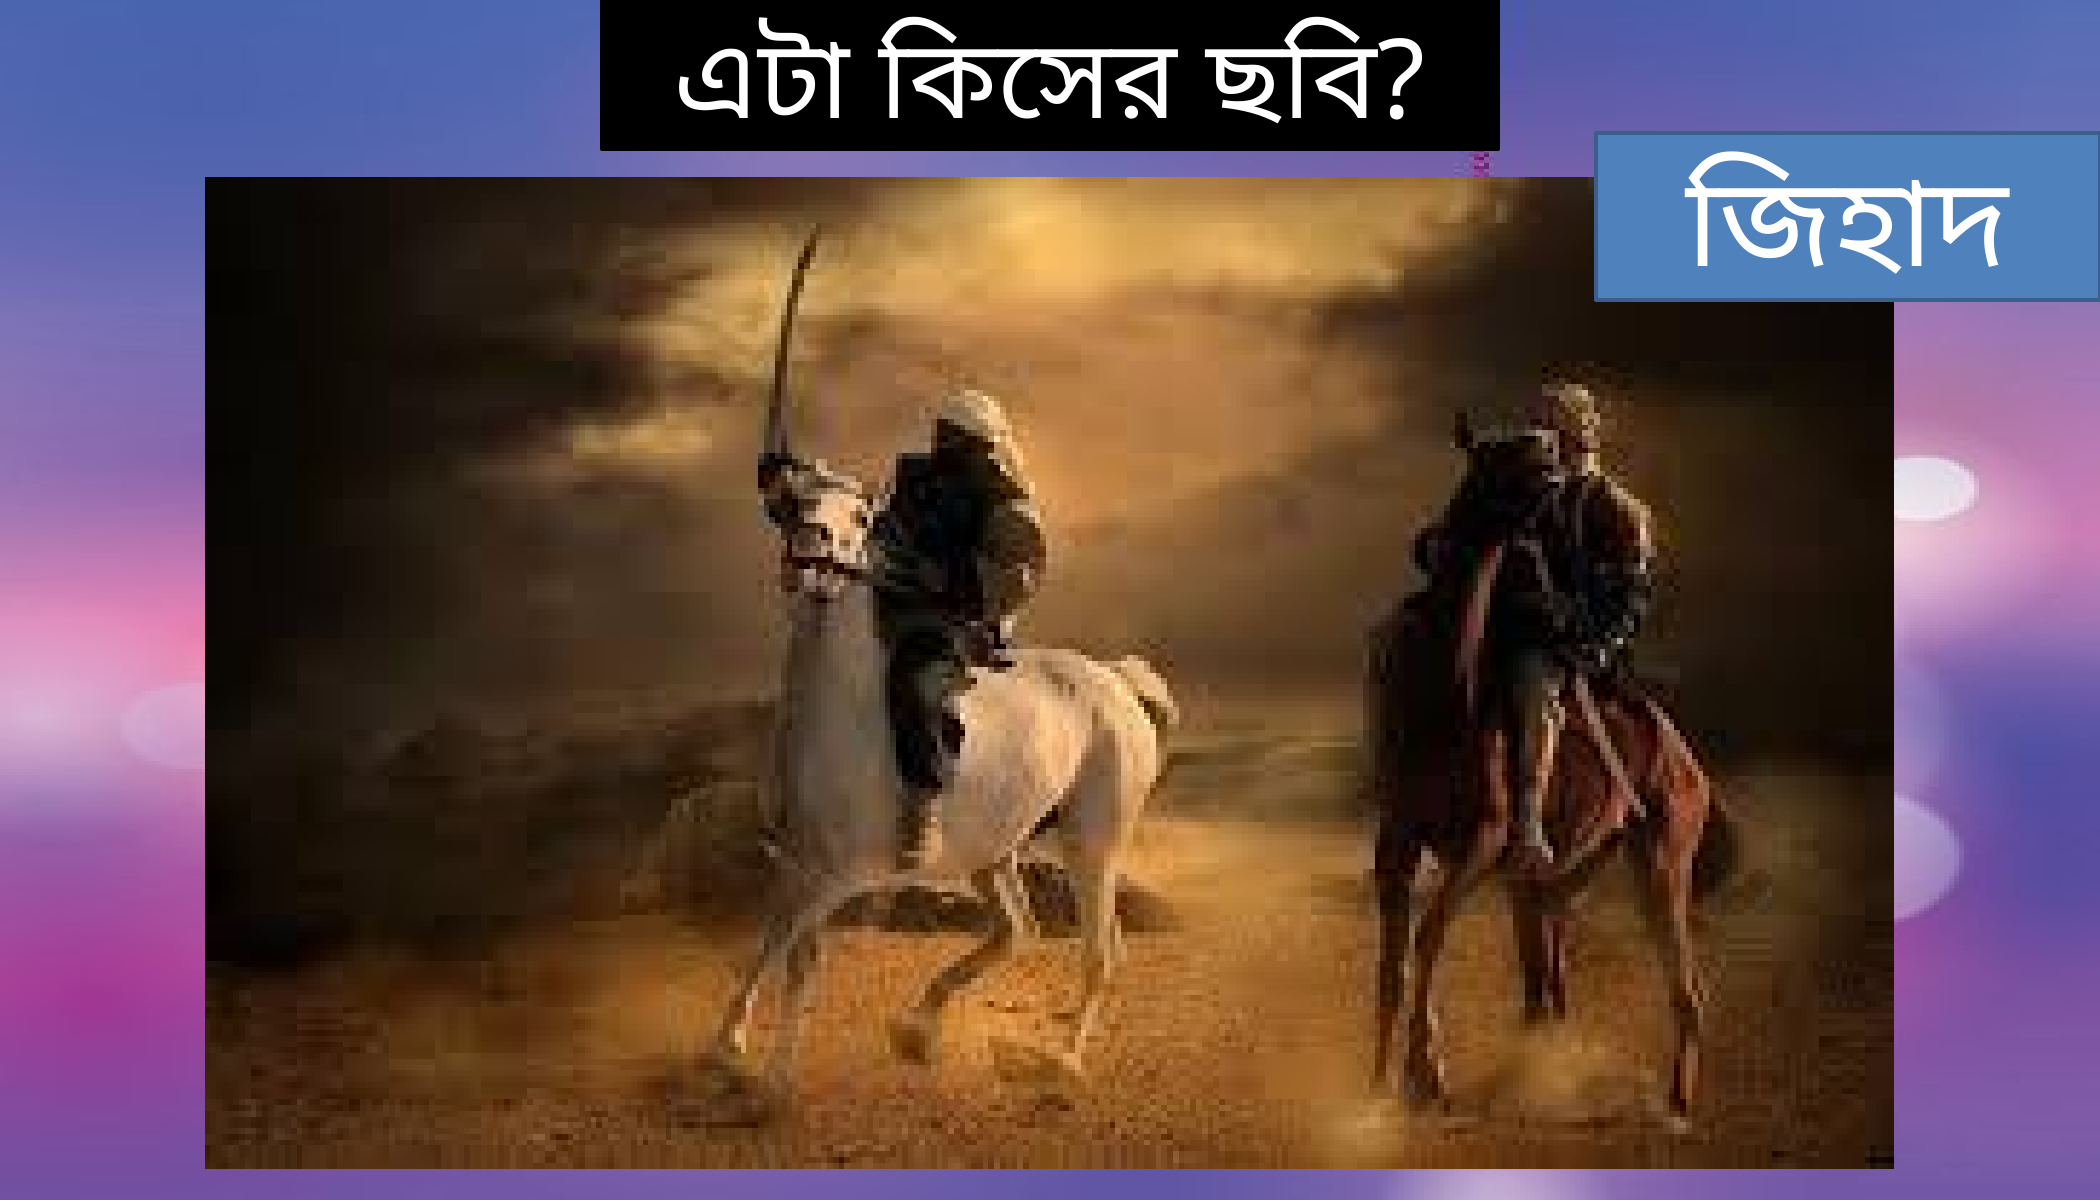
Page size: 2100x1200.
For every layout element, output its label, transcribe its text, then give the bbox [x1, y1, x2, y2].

text_box এটা কিসের ছবি? [600, 0, 1500, 151]
picture [0, 0, 2100, 1200]
text_box জিহাদ [1594, 131, 2100, 302]
